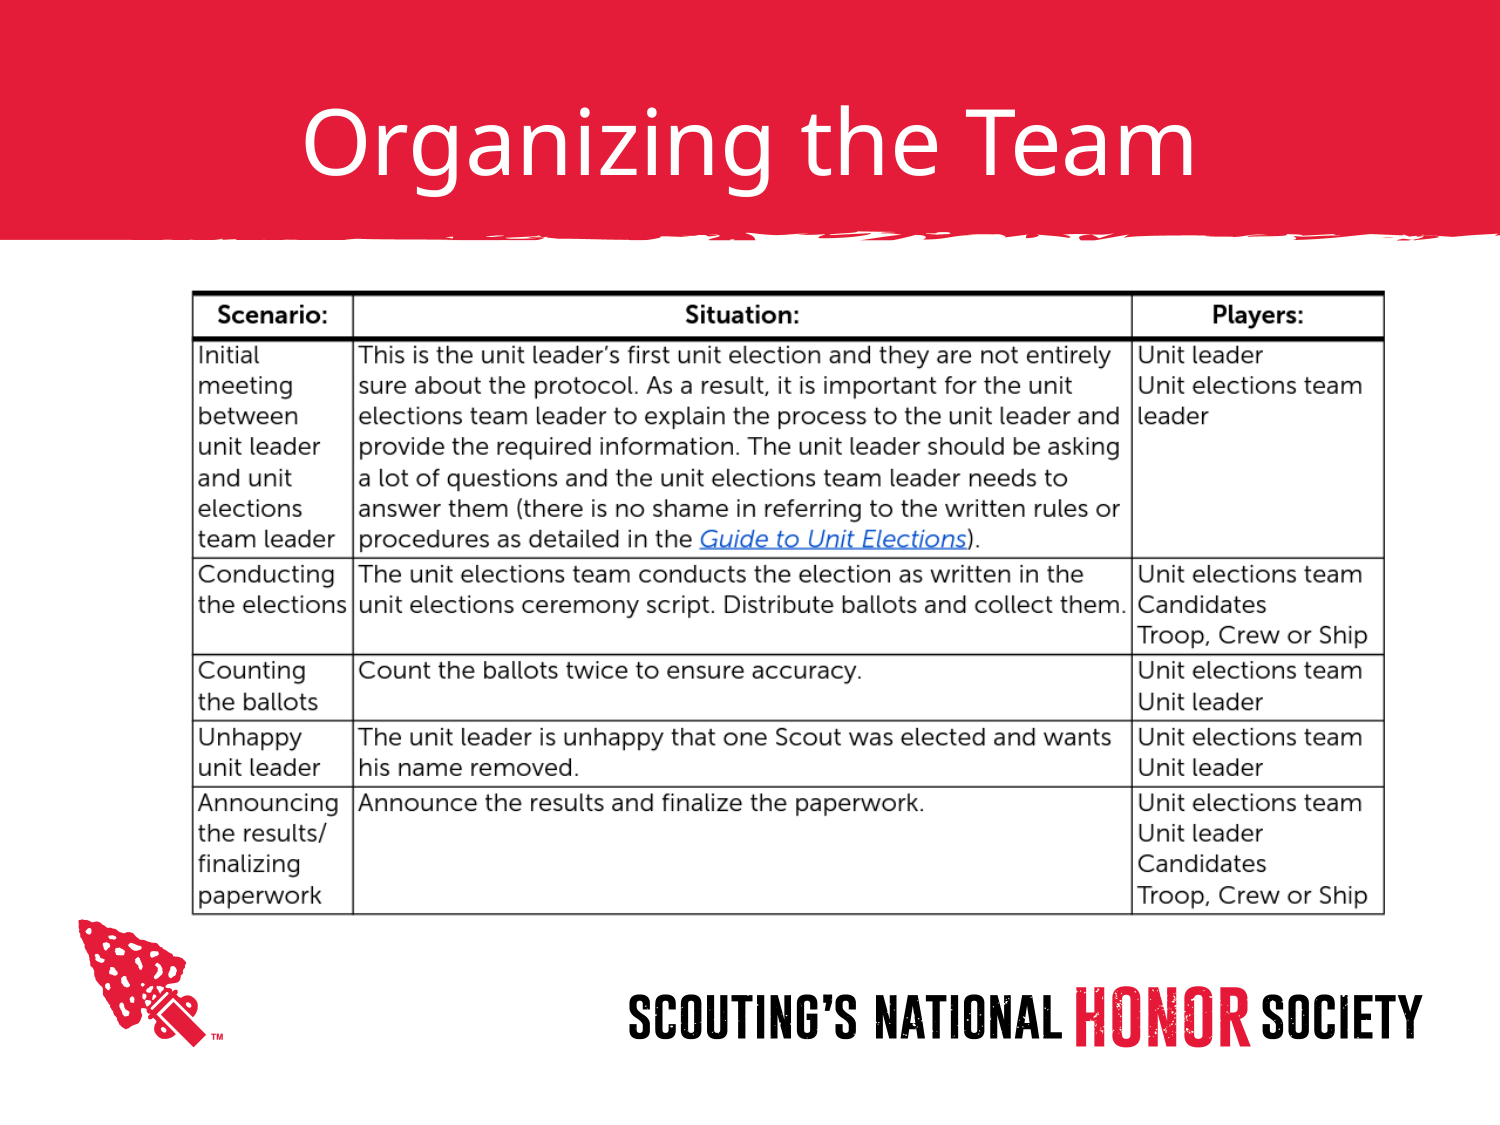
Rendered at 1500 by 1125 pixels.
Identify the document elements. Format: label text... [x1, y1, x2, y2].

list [183, 278, 1399, 919]
picture [0, 0, 1500, 1125]
title Organizing the Team [75, 45, 1425, 233]
